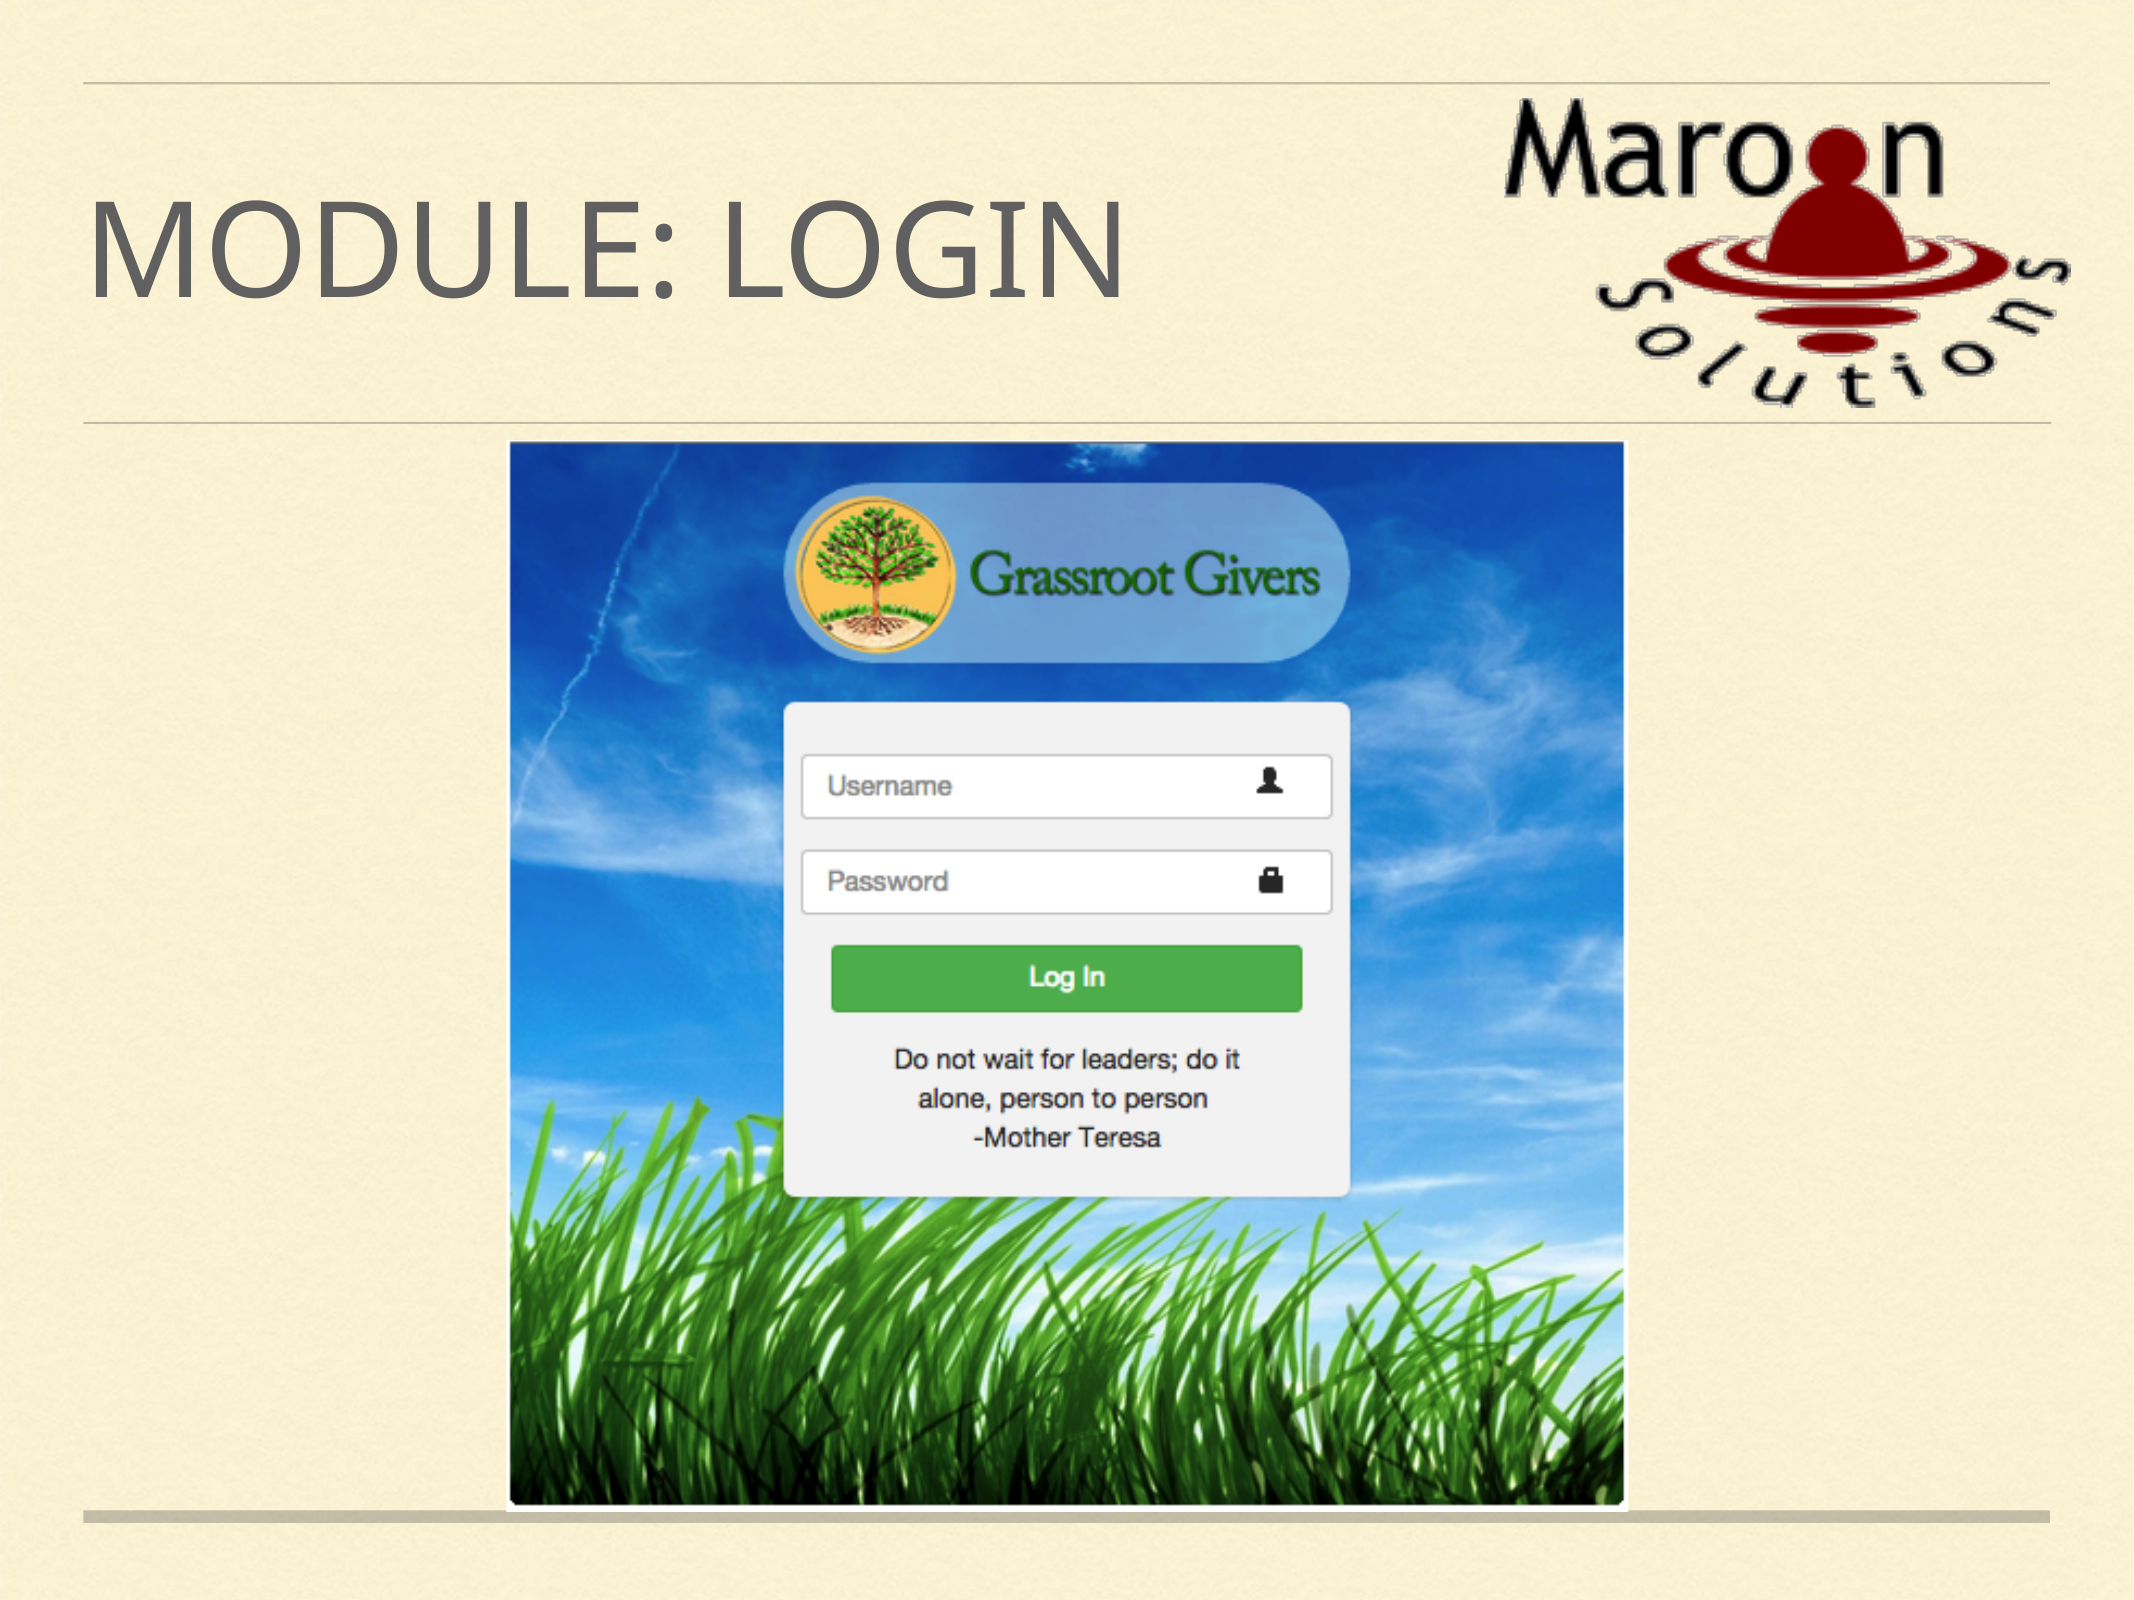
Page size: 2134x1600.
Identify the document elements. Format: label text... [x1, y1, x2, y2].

title Module: LogIn [82, 97, 1501, 411]
picture [0, 0, 2134, 1600]
